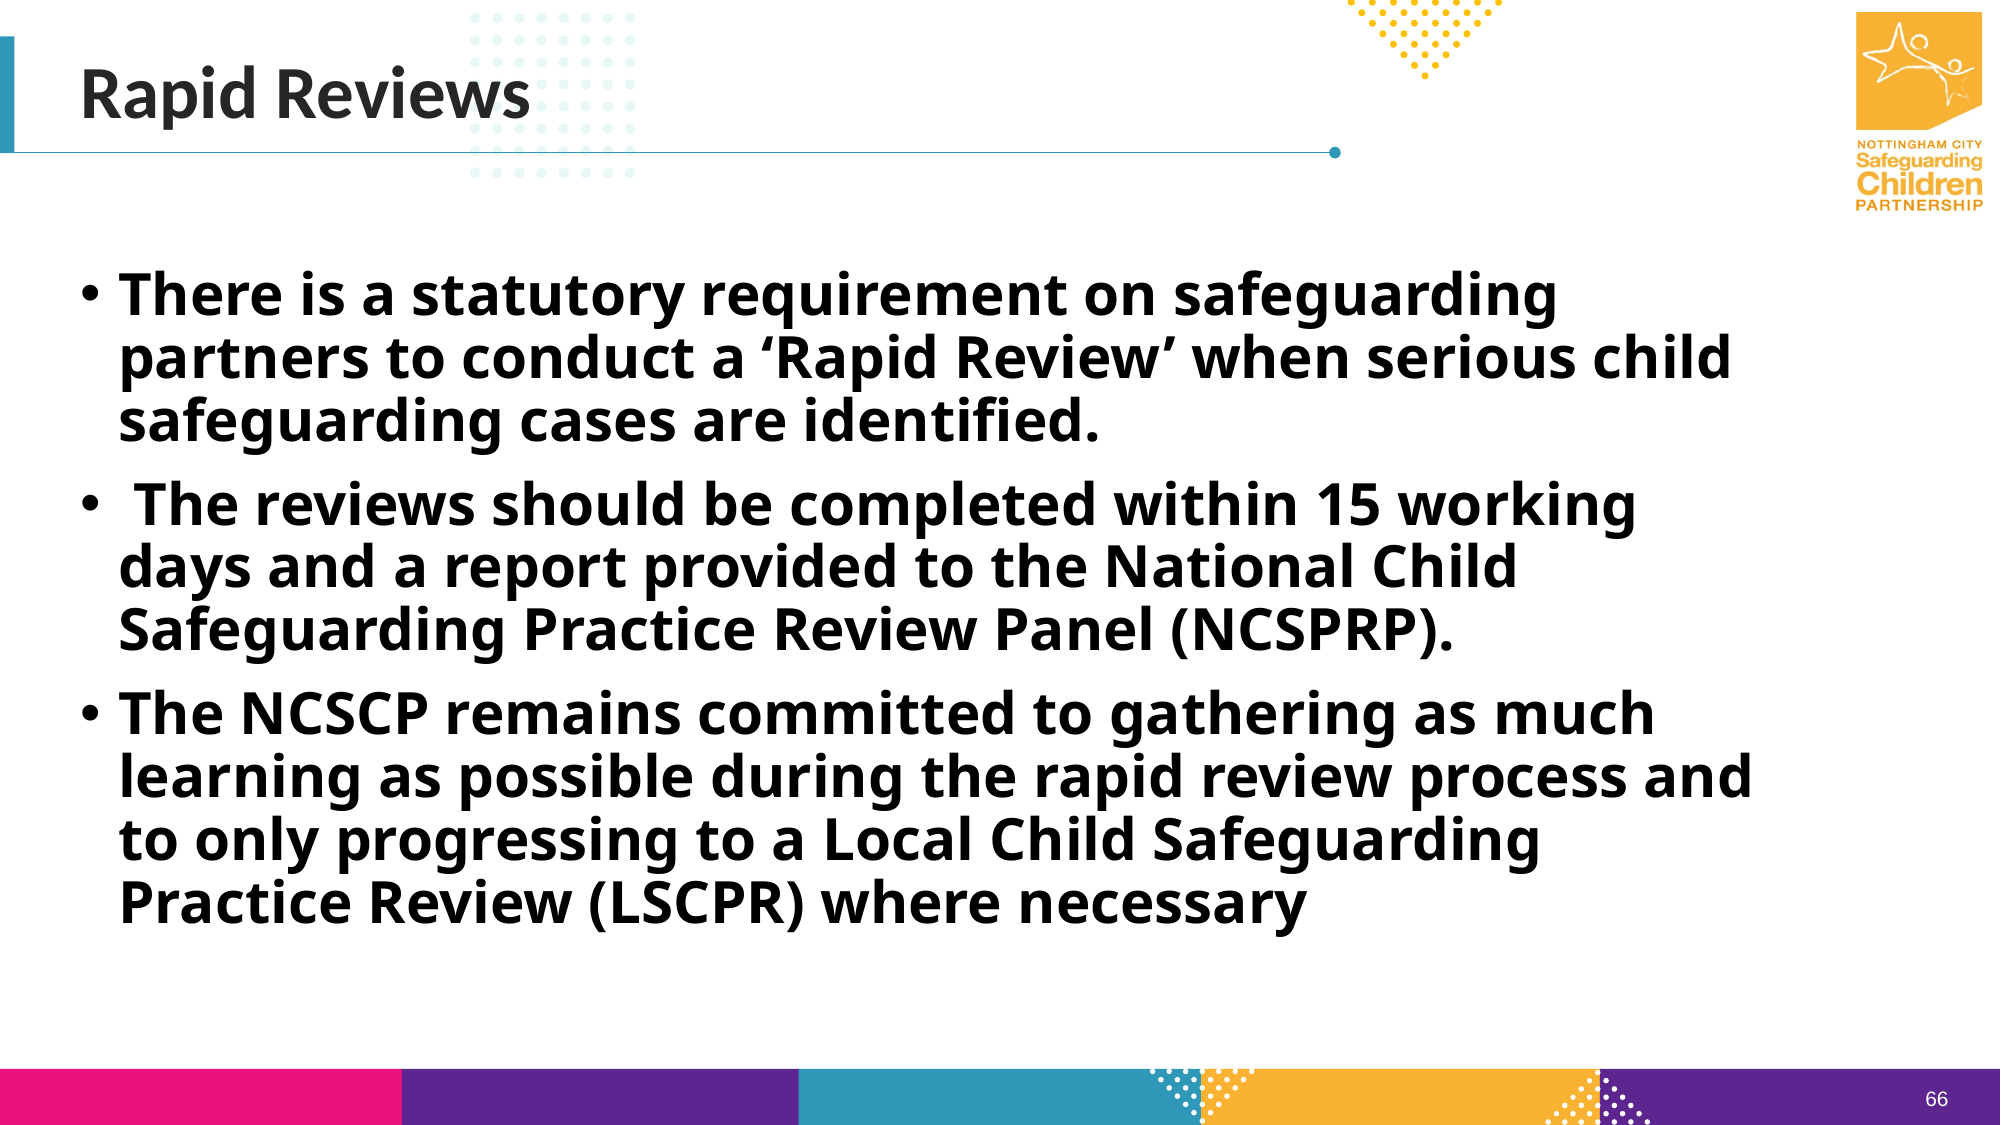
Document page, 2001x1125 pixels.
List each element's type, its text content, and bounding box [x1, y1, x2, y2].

list Rapid Reviews [65, 38, 1356, 151]
text_box There is a statutory requirement on safeguarding partners to conduct a ‘Rapid Review’ when serious child safeguarding cases are identified. The reviews should be completed within 15 working days and a report provided to the National Child Safeguarding Practice Review Panel (NCSPRP). The NCSCP remains committed to gathering as much learning as possible during the rapid review process and to only progressing to a Local Child Safeguarding Practice Review (LSCPR) where necessary [65, 257, 1778, 968]
picture [1856, 12, 1983, 211]
